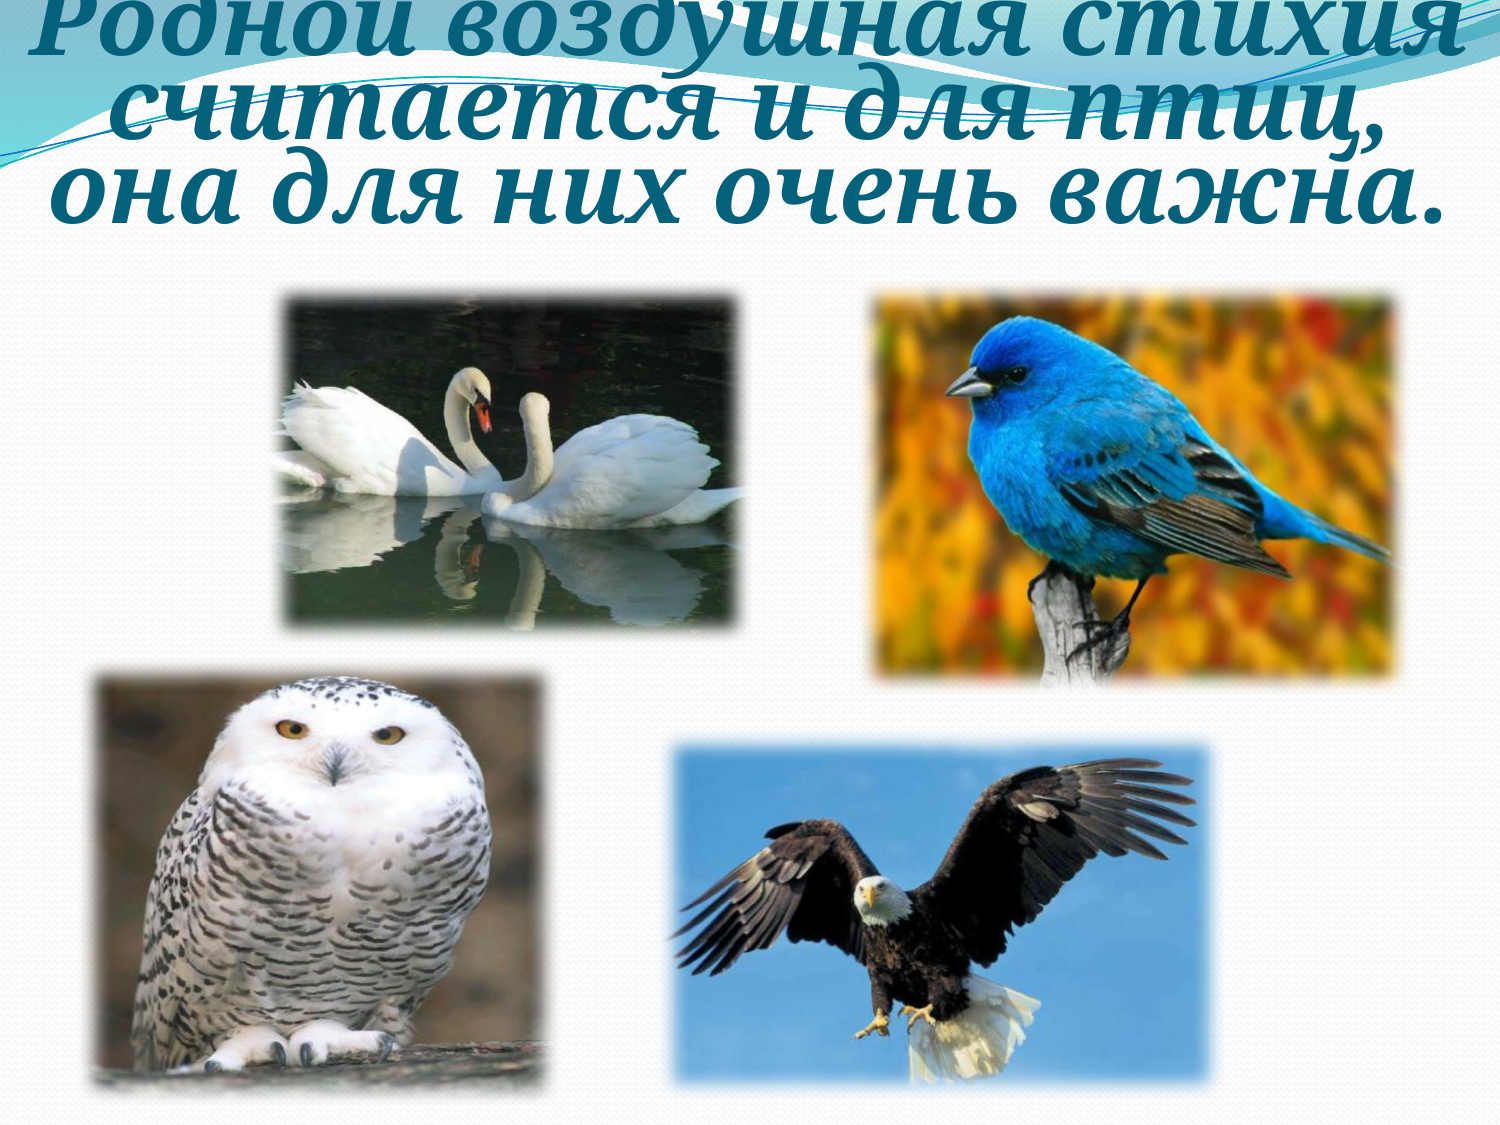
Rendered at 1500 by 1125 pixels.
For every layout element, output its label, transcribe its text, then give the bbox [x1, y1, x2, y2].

picture [655, 727, 1228, 1102]
picture [76, 656, 562, 1106]
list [856, 278, 1412, 696]
text_box Родной воздушная стихия считается и для птиц, она для них очень важна. [0, 172, 1500, 361]
picture [265, 278, 755, 646]
